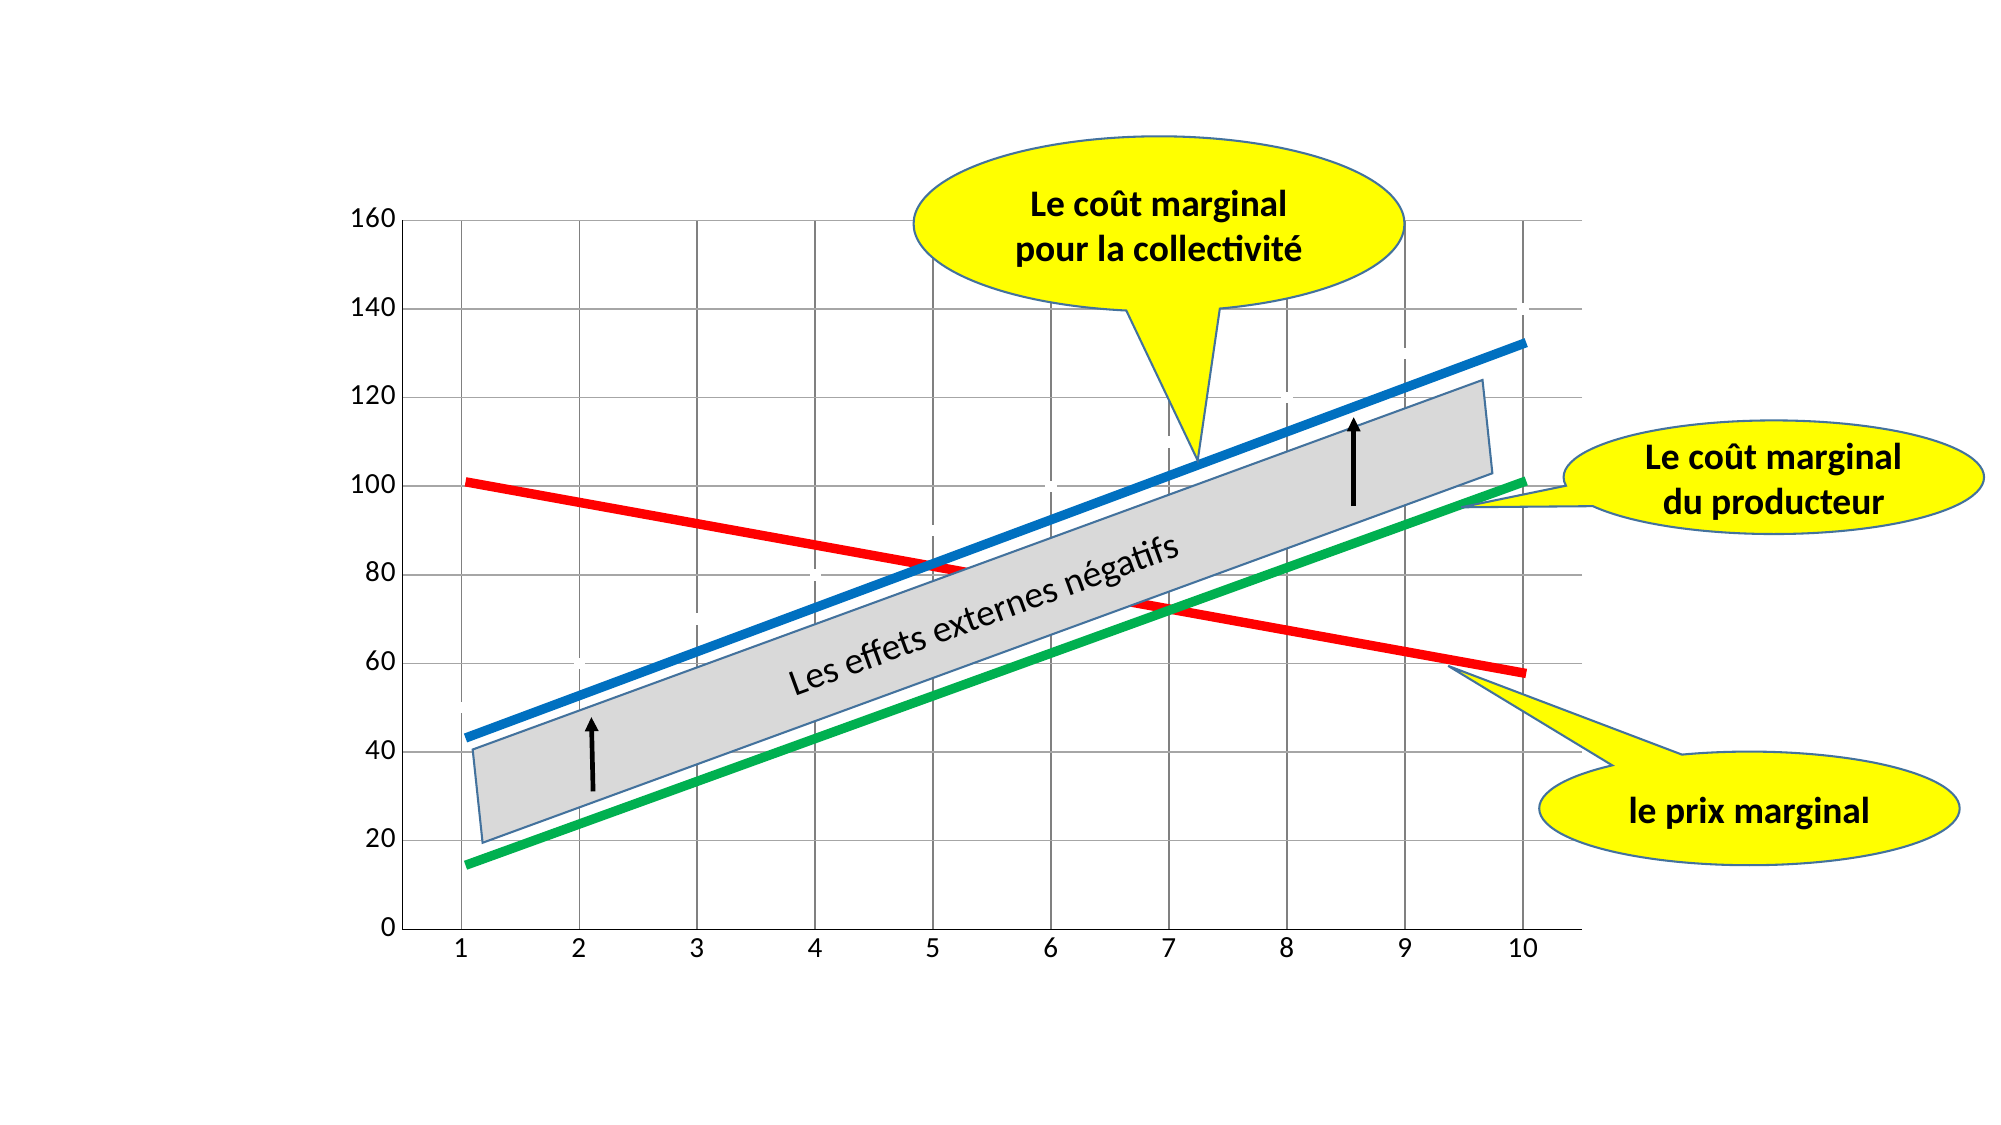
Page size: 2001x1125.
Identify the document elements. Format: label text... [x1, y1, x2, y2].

text_box le prix marginal [1608, 725, 1961, 867]
text_box Le coût marginal pour la collectivité [932, 135, 1386, 189]
chart [323, 189, 1608, 981]
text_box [465, 342, 1527, 738]
text_box Le coût marginal du producteur [1608, 419, 1986, 536]
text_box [465, 738, 1527, 866]
